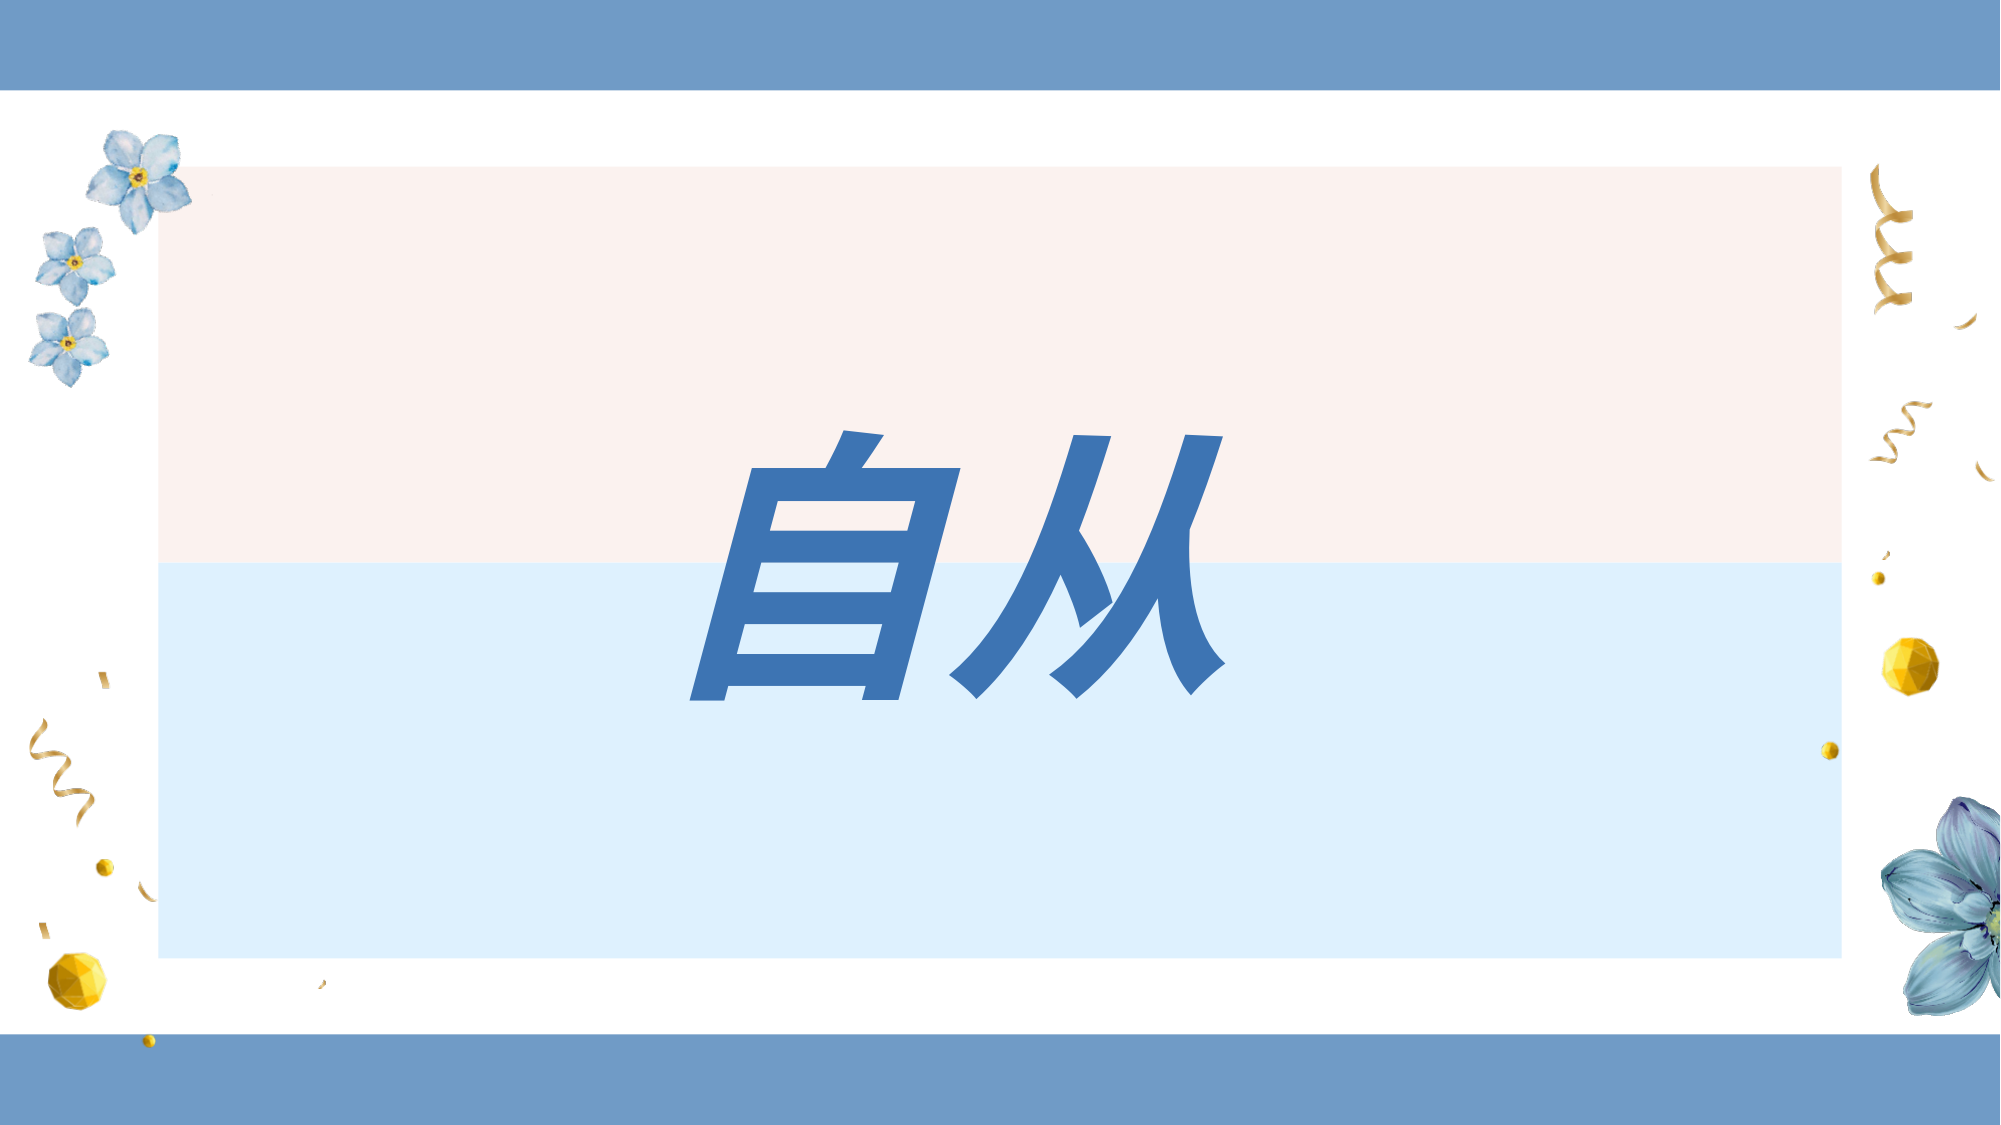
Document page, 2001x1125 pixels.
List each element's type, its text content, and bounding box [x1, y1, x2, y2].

text_box 自从 [640, 380, 1266, 741]
picture [1589, 163, 2001, 1035]
picture [6, 592, 489, 1090]
picture [0, 17, 333, 480]
